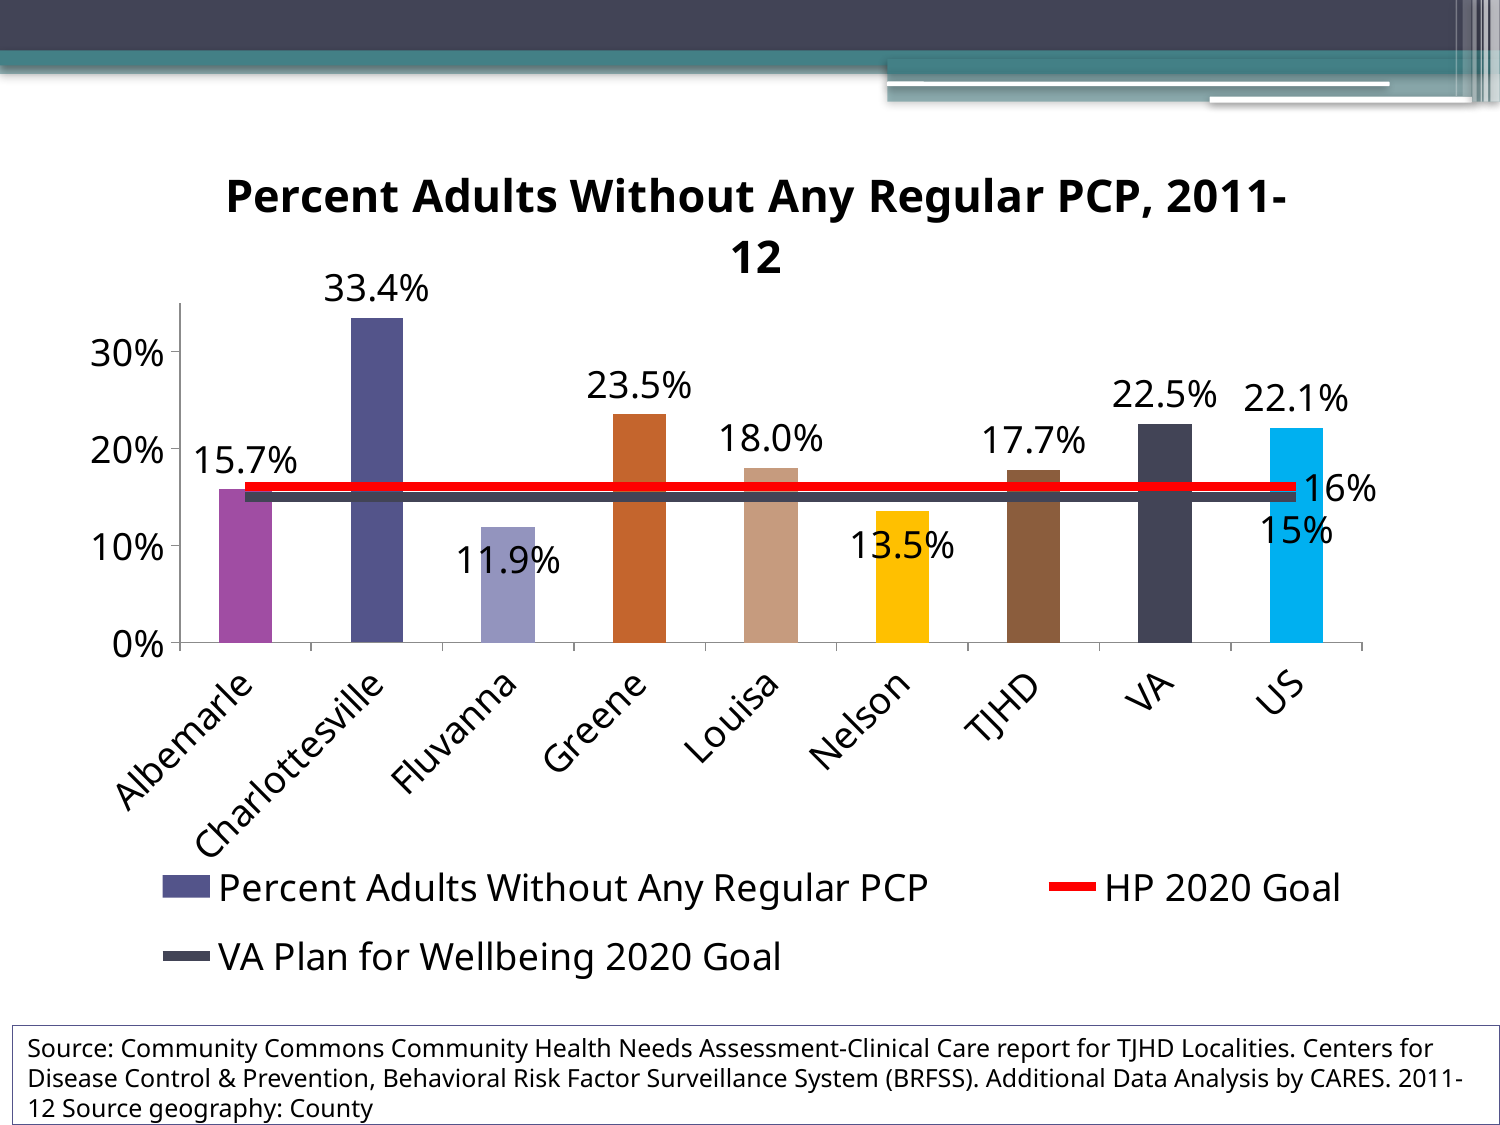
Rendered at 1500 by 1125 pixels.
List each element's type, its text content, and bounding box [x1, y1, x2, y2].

text_box Source: Community Commons Community Health Needs Assessment-Clinical Care report for TJHD Localities. Centers for Disease Control & Prevention, Behavioral Risk Factor Surveillance System (BRFSS). Additional Data Analysis by CARES. 2011-12 Source geography: County [12, 1025, 1500, 1125]
chart [49, 124, 1463, 1026]
